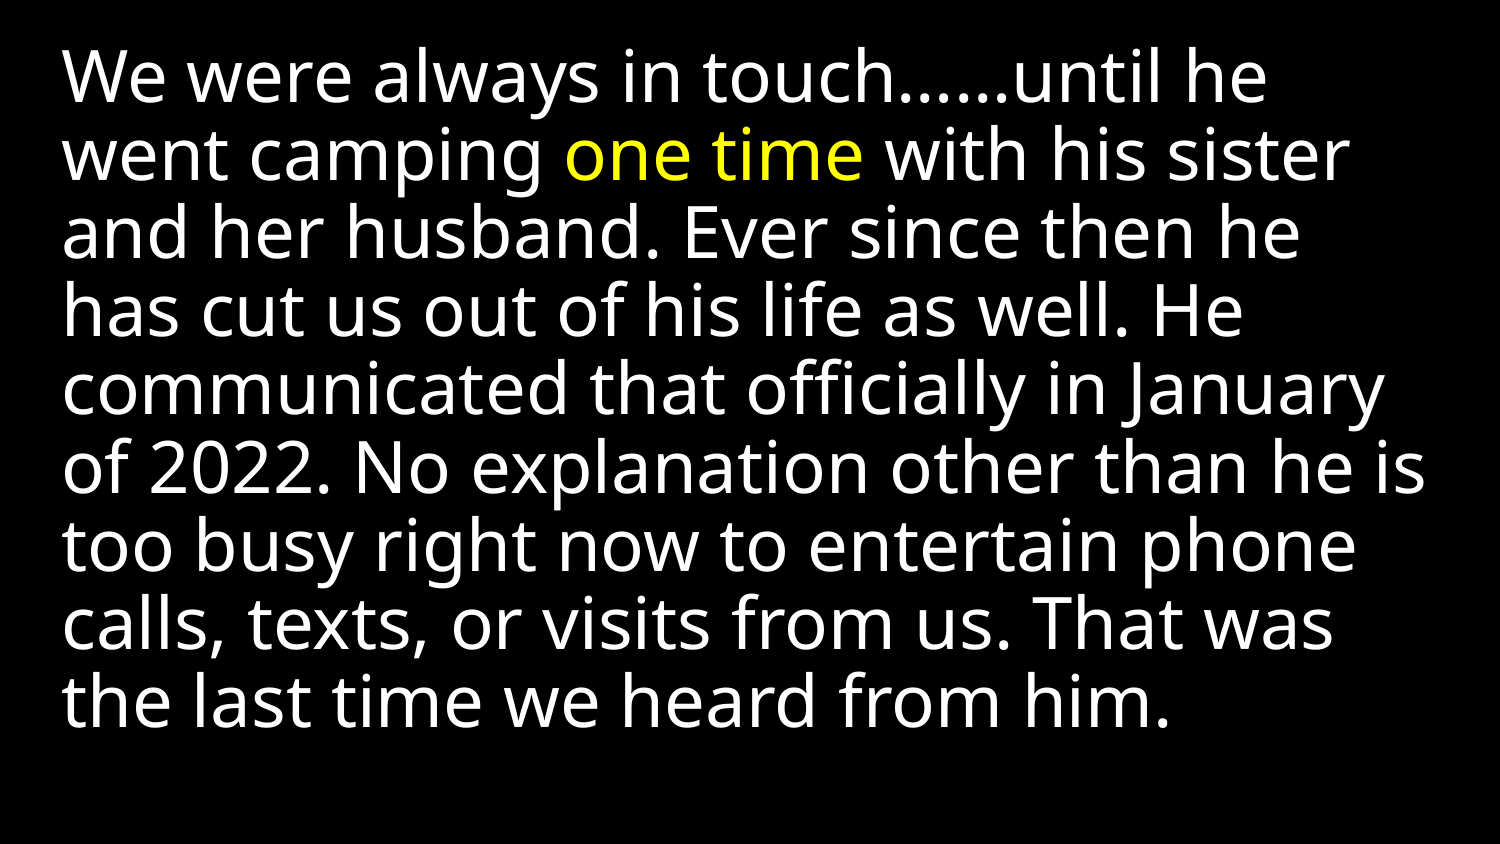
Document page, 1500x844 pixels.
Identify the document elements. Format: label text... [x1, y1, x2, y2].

subtitle We were always in touch……until he went camping one time with his sister and her husband. Ever since then he has cut us out of his life as well. He communicated that officially in January of 2022. No explanation other than he is too busy right now to entertain phone calls, texts, or visits from us. That was the last time we heard from him. [50, 34, 1450, 797]
